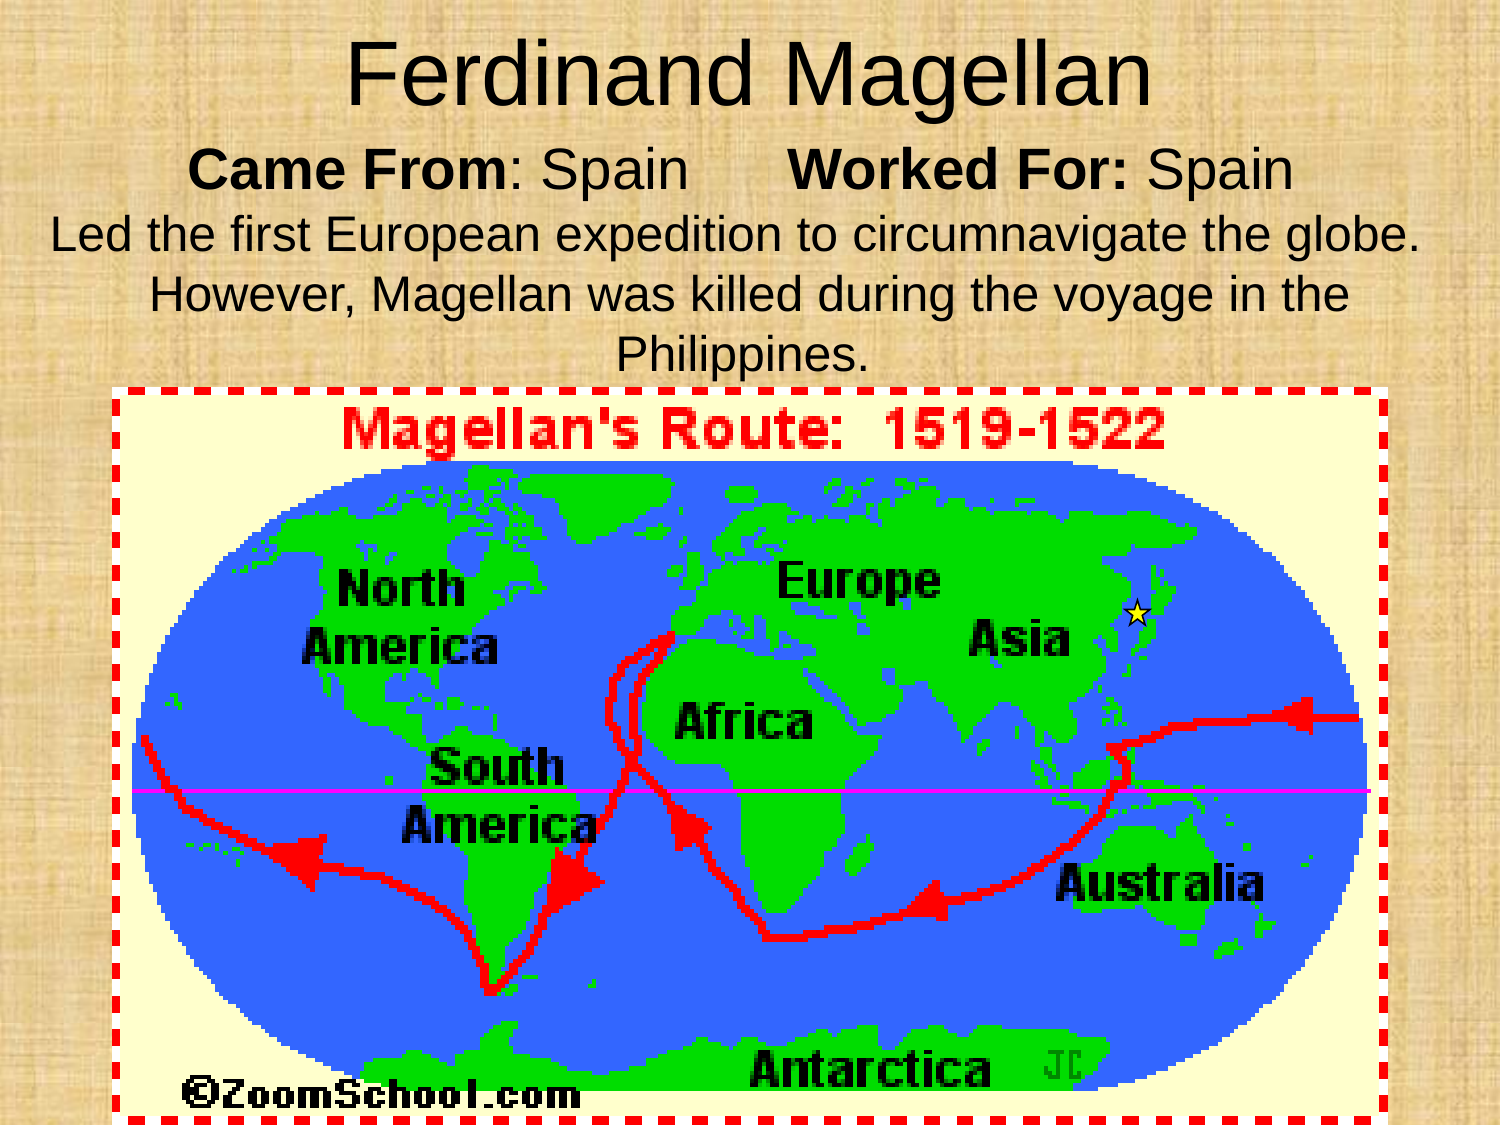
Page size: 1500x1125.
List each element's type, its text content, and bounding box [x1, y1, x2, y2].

picture [0, 387, 1500, 1125]
text_box Came From: Spain Worked For: Spain Led the first European expedition to circumnavigate the globe. However, Magellan was killed during the voyage in the Philippines. [0, 112, 1500, 400]
title Ferdinand Magellan [0, 0, 1500, 112]
